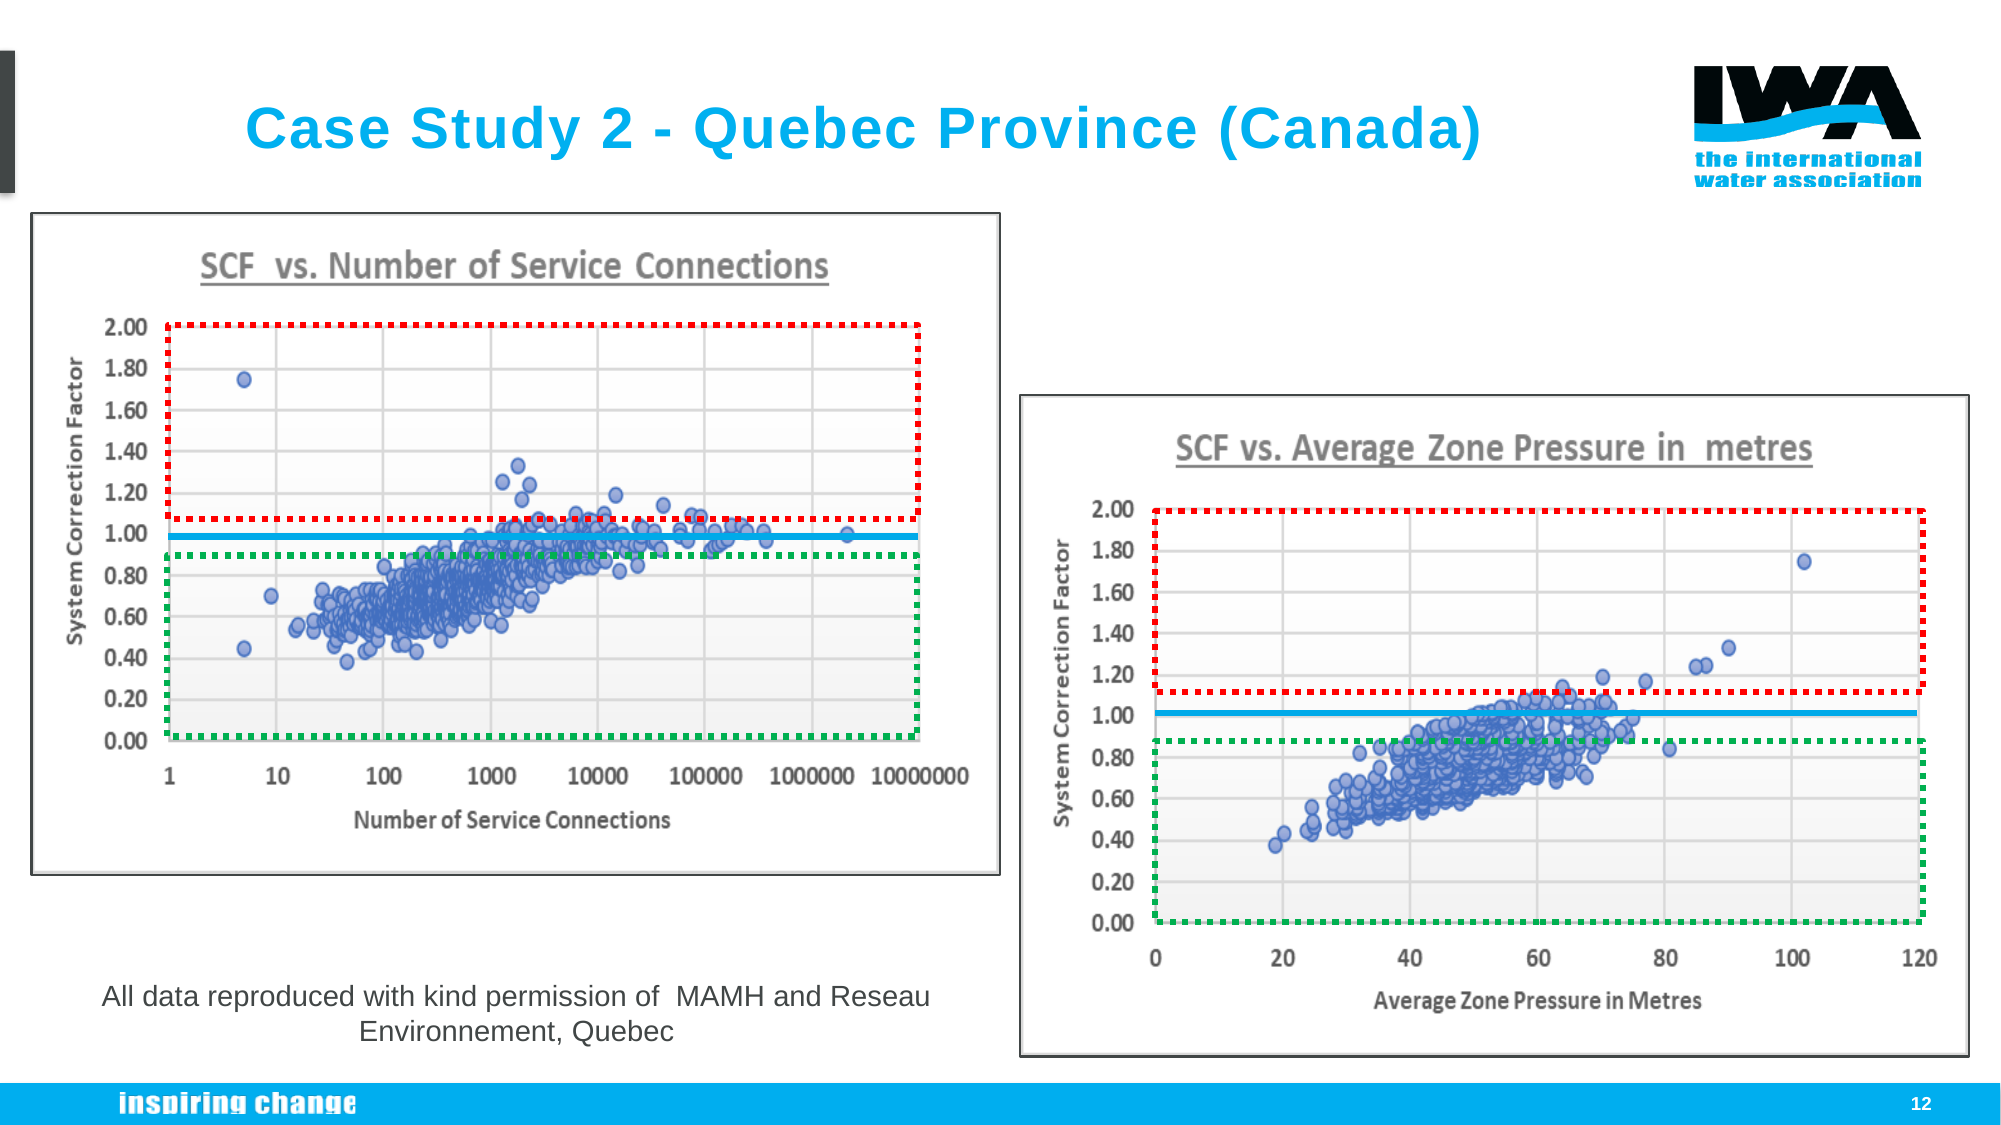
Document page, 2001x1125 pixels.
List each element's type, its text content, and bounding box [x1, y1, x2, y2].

picture [32, 213, 999, 874]
title Case Study 2 - Quebec Province (Canada) [51, 58, 1678, 193]
text_box All data reproduced with kind permission of MAMH and Reseau Environnement, Quebec [33, 969, 1000, 1055]
picture [1020, 395, 1968, 1056]
